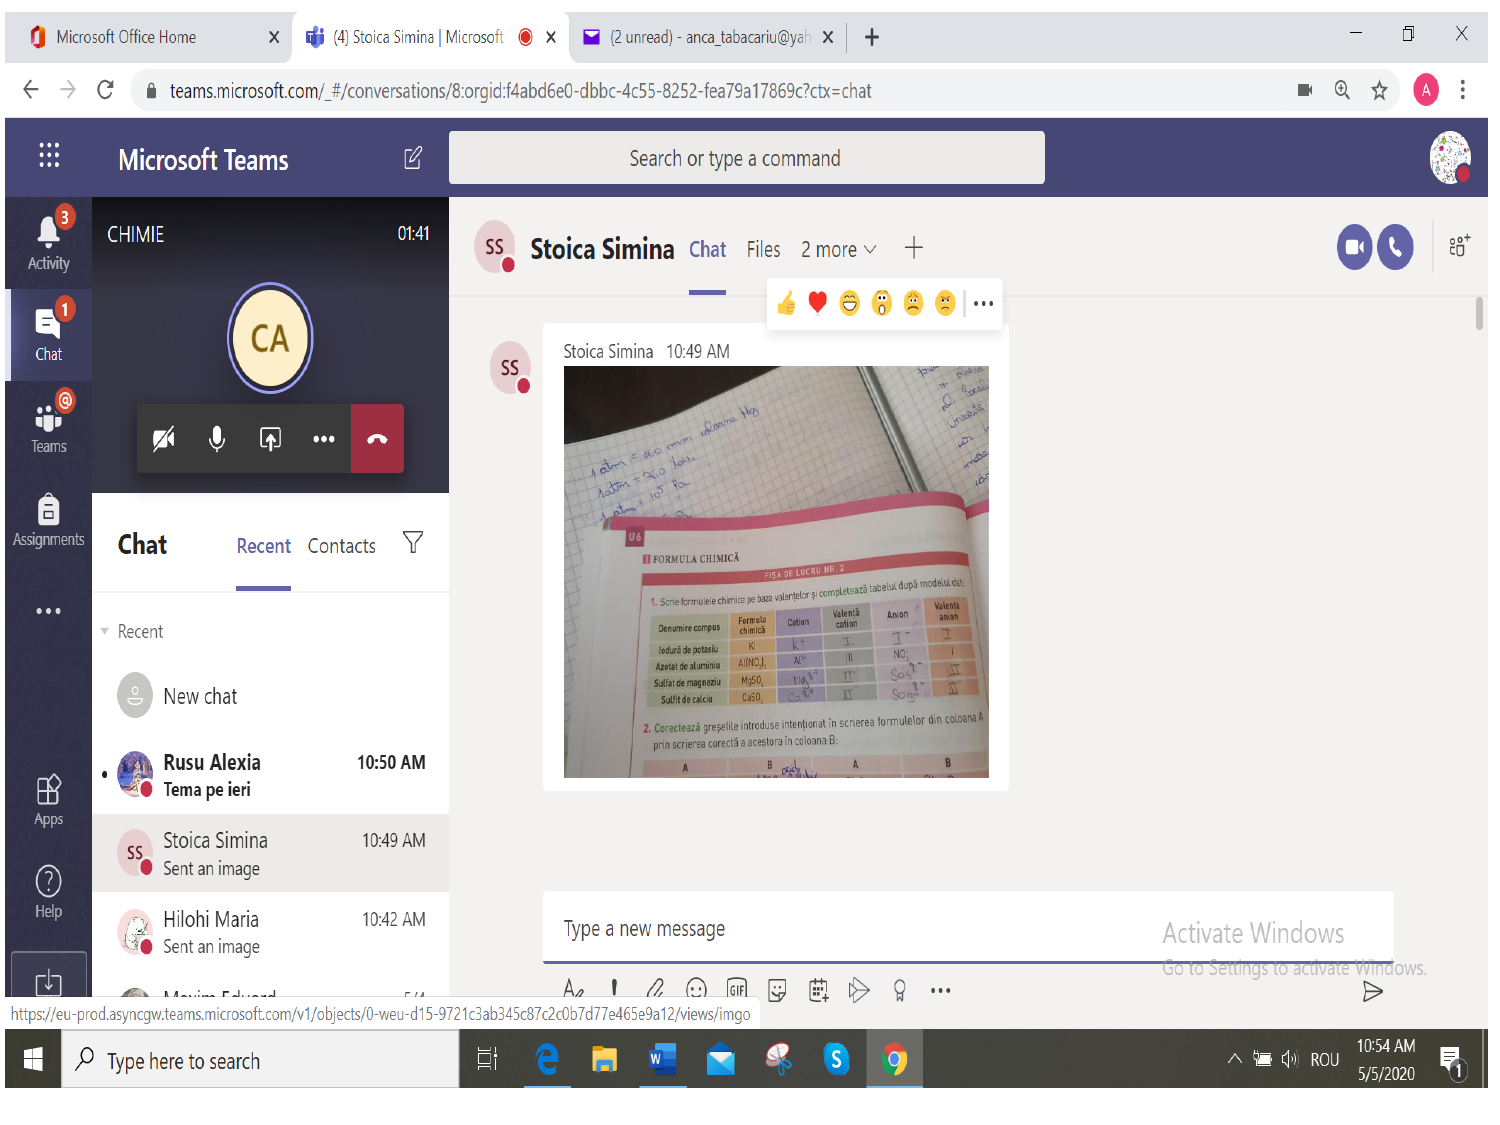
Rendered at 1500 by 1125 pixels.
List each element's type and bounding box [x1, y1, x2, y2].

list [4, 12, 1488, 1088]
